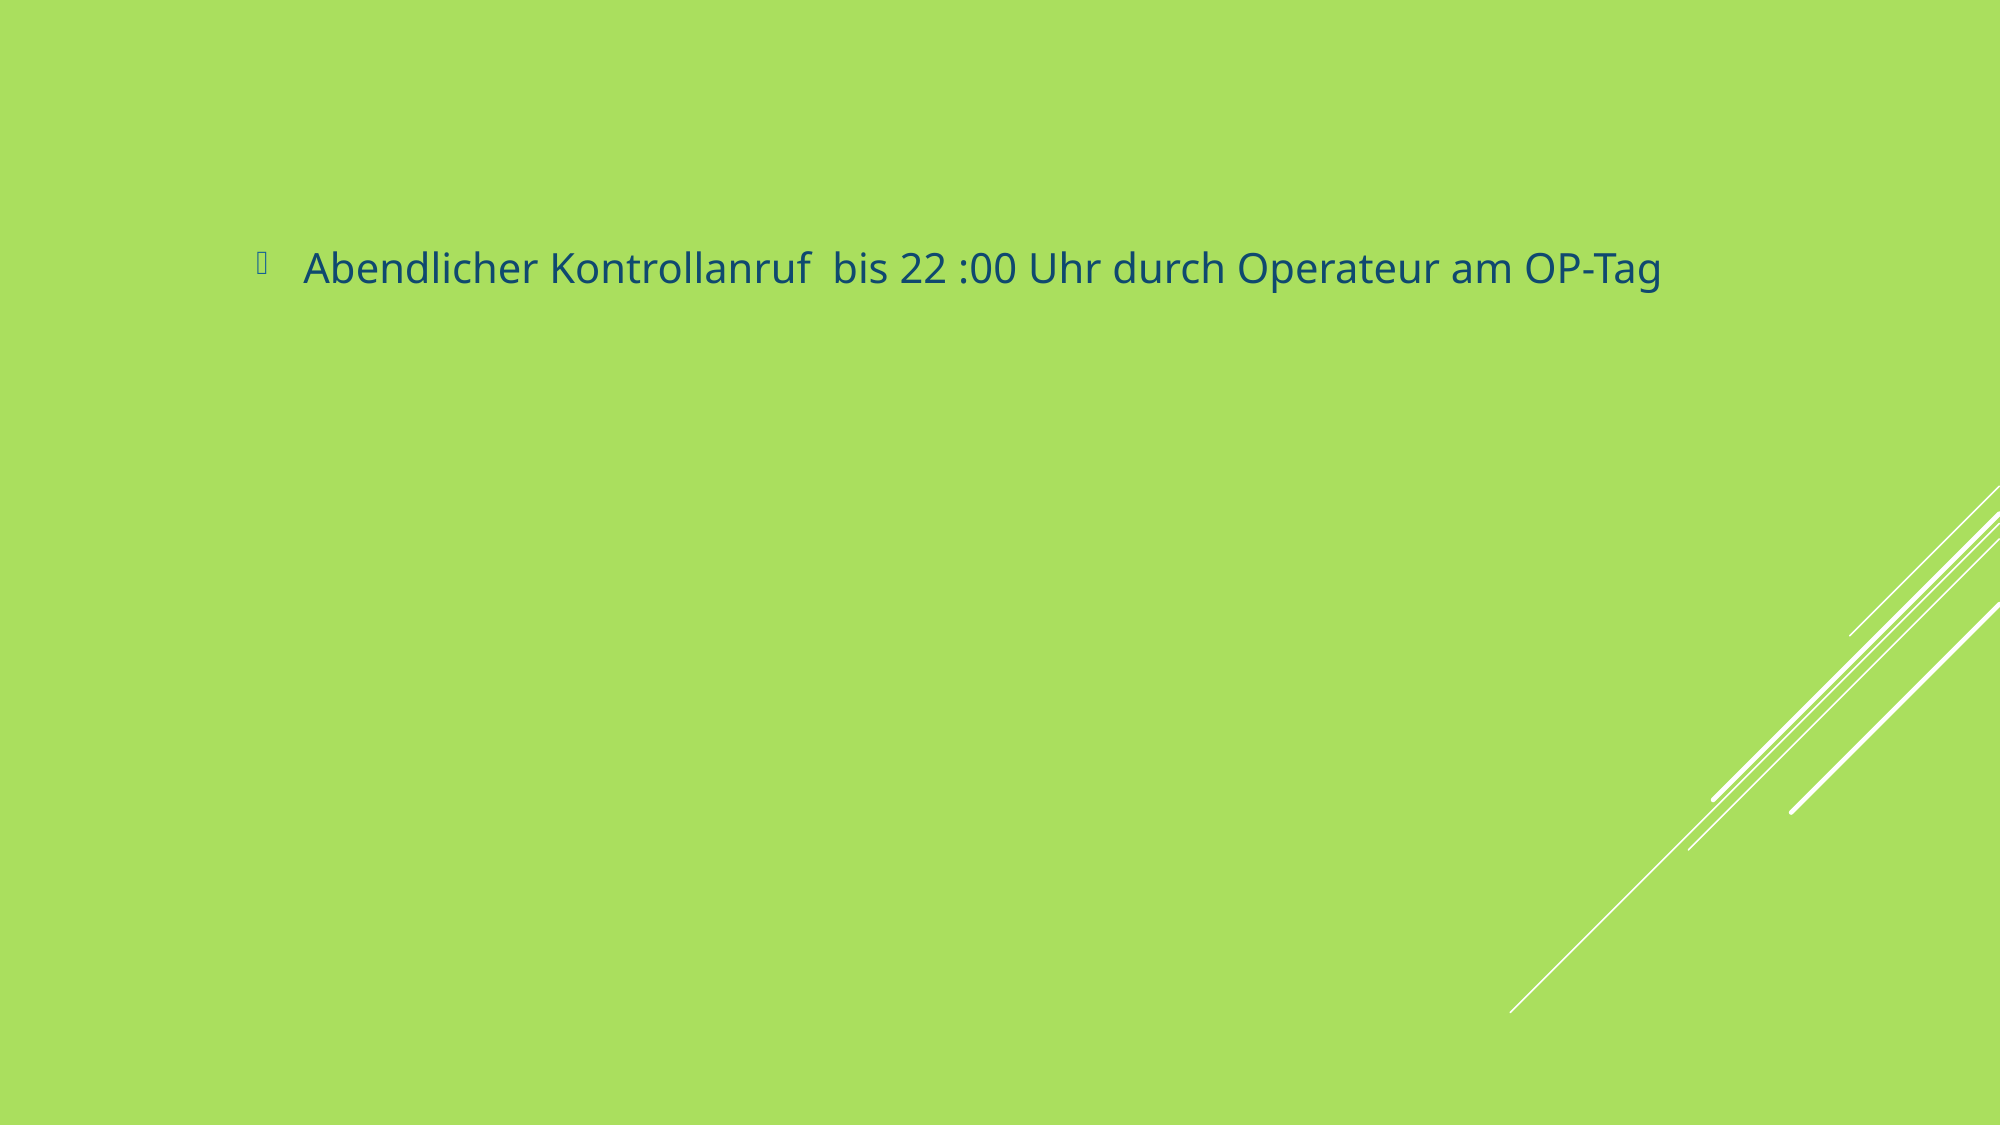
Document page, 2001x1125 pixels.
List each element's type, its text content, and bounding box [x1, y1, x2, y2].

list Abendlicher Kontrollanruf bis 22 :00 Uhr durch Operateur am OP-Tag [241, 50, 1741, 484]
